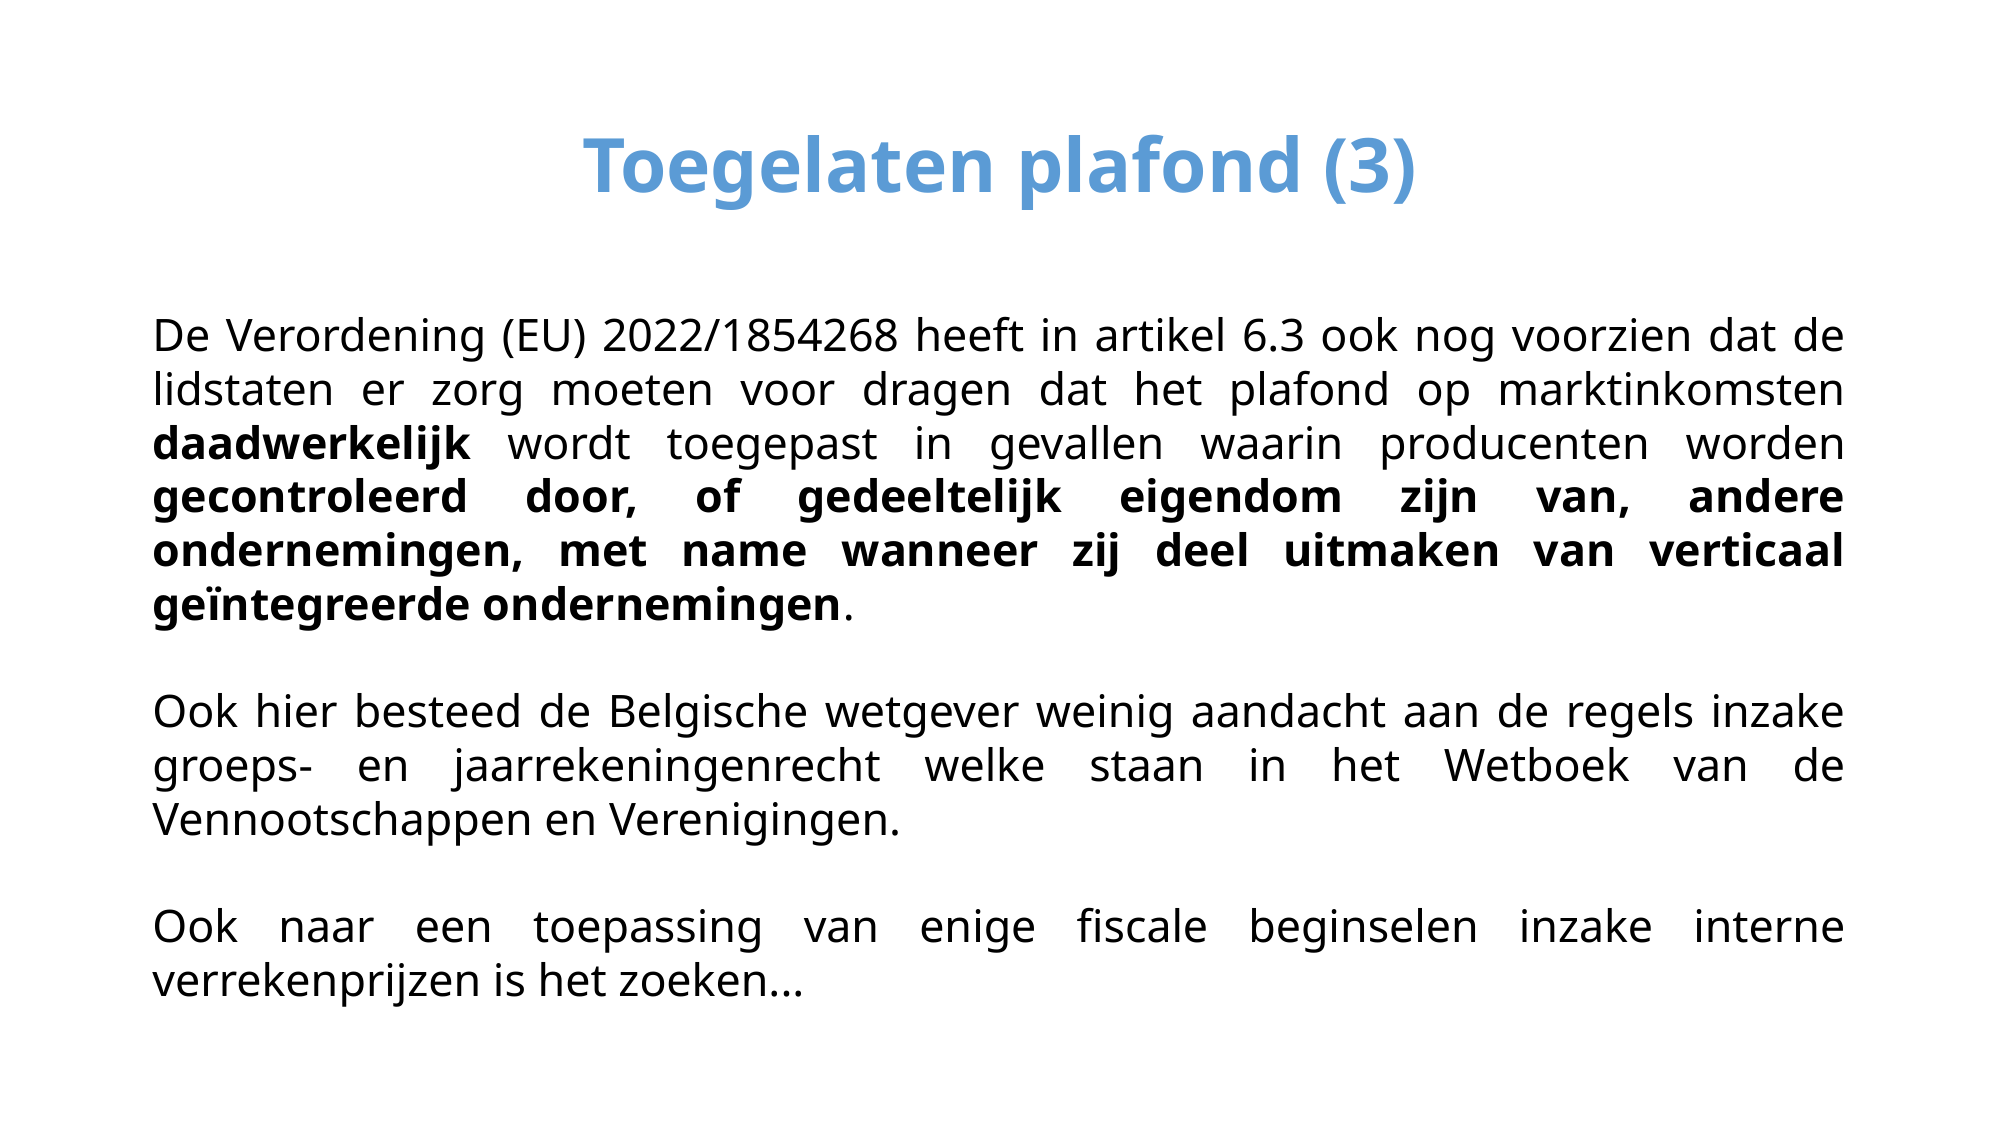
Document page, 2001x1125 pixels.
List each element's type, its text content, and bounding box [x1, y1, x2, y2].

list De Verordening (EU) 2022/1854268 heeft in artikel 6.3 ook nog voorzien dat de lidstaten er zorg moeten voor dragen dat het plafond op marktinkomsten daadwerkelijk wordt toegepast in gevallen waarin producenten worden gecontroleerd door, of gedeeltelijk eigendom zijn van, andere ondernemingen, met name wanneer zij deel uitmaken van verticaal geïntegreerde ondernemingen. Ook hier besteed de Belgische wetgever weinig aandacht aan de regels inzake groeps- en jaarrekeningenrecht welke staan in het Wetboek van de Vennootschappen en Verenigingen. Ook naar een toepassing van enige fiscale beginselen inzake interne verrekenprijzen is het zoeken... [137, 299, 1863, 1014]
title Toegelaten plafond (3) [137, 59, 1863, 278]
